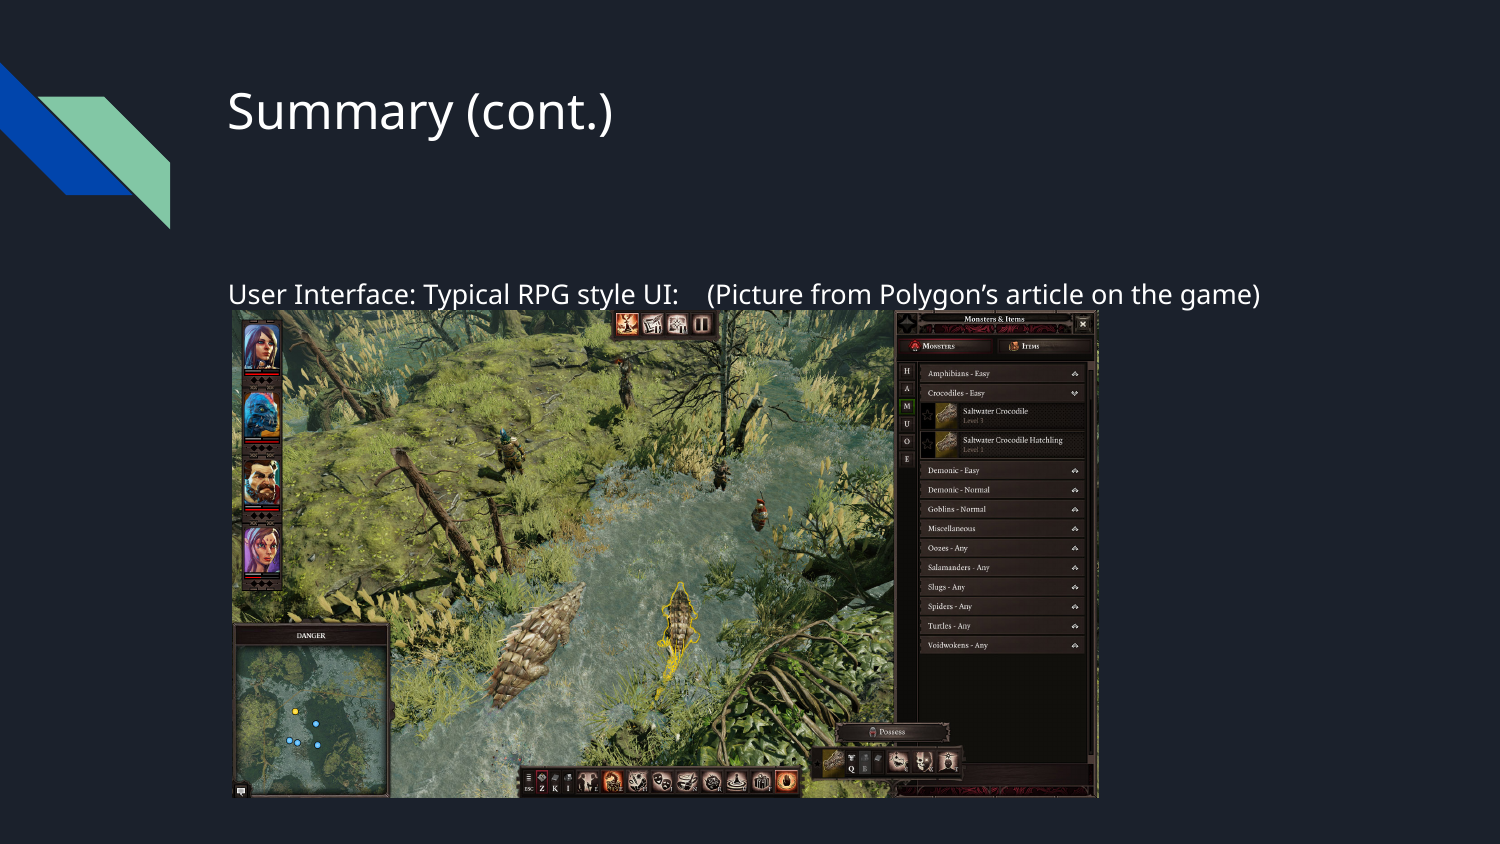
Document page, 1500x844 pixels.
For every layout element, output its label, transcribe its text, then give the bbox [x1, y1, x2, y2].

title Summary (cont.) [212, 64, 1368, 215]
picture [232, 310, 1099, 798]
list User Interface: Typical RPG style UI: (Picture from Polygon’s article on the game) [212, 257, 1368, 735]
